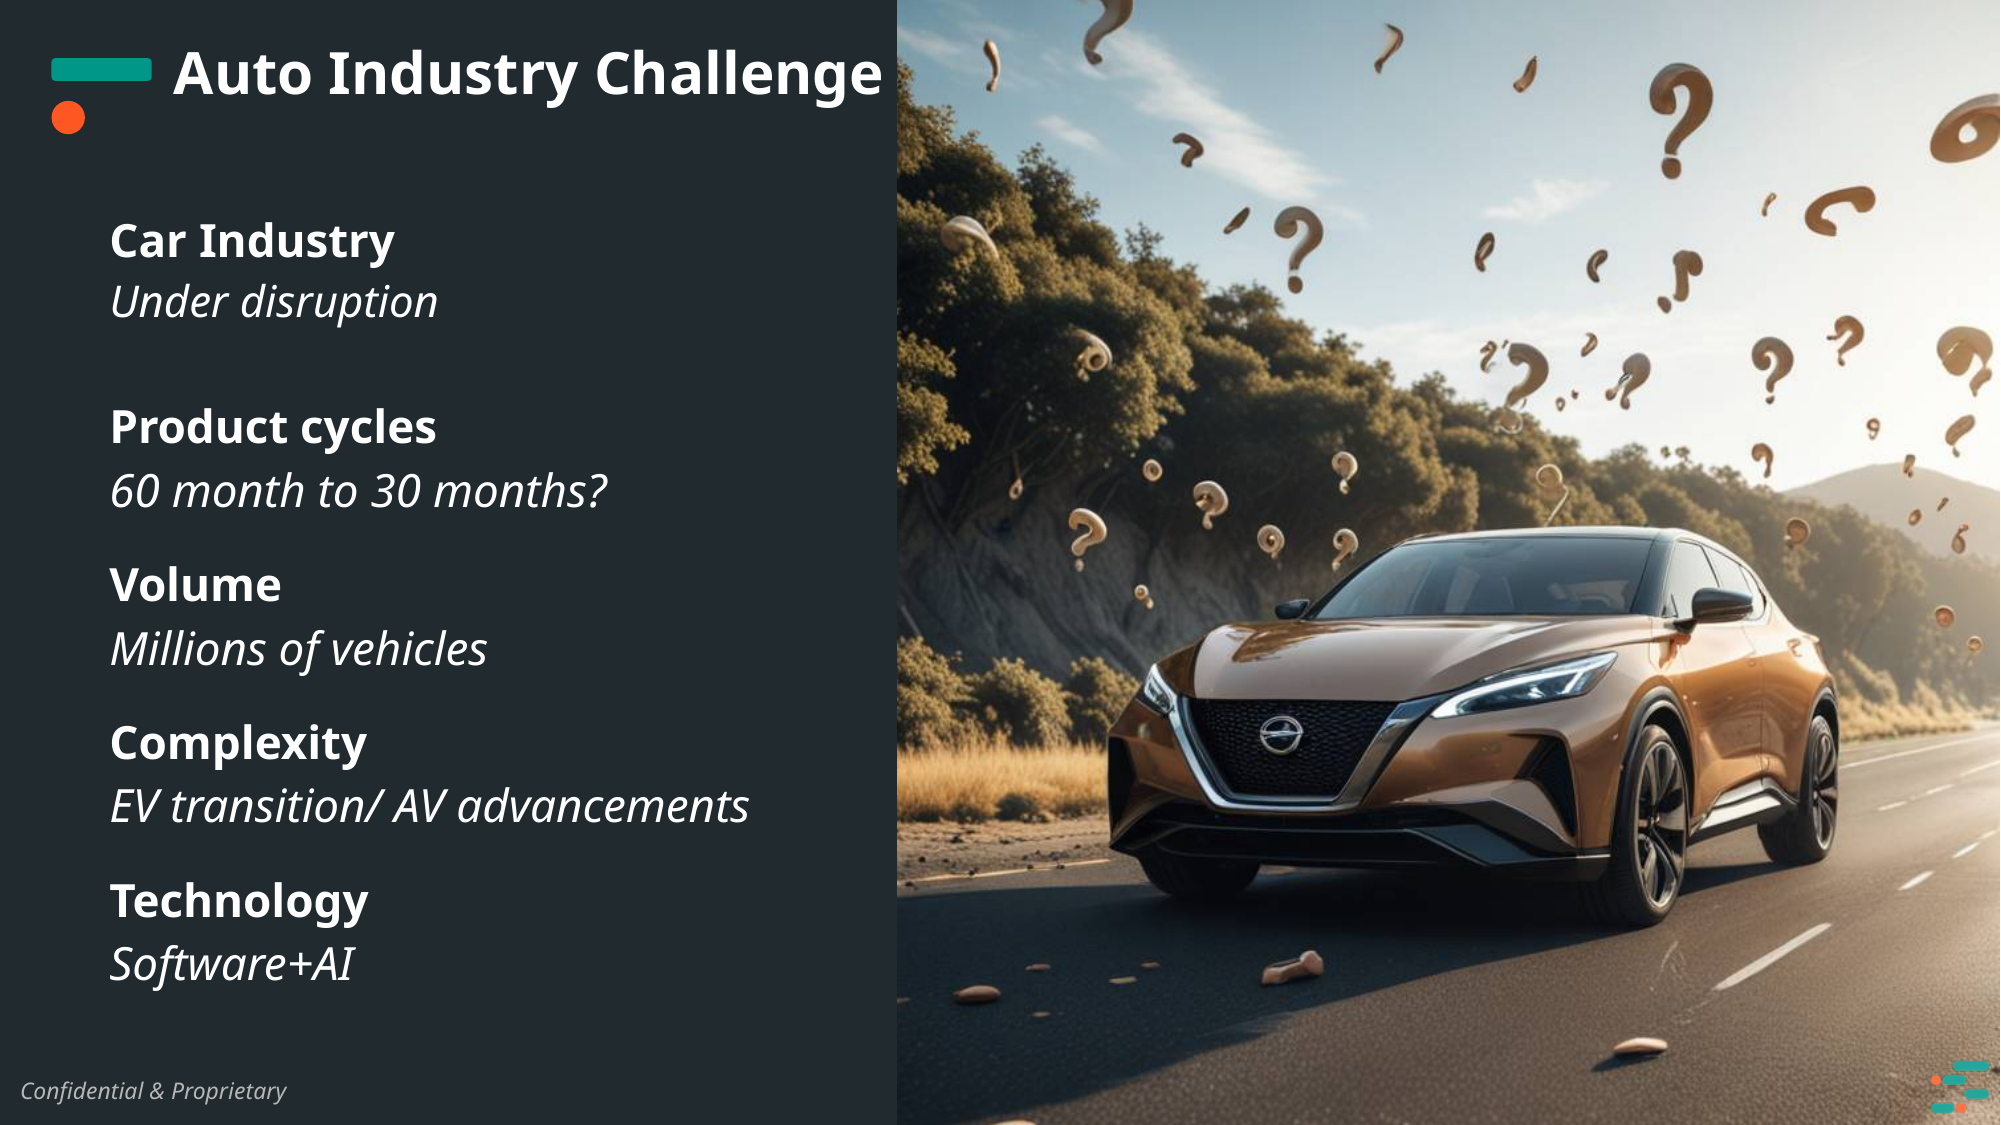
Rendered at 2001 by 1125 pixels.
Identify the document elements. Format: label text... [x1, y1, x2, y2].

picture [897, 0, 2000, 1125]
text_box Car Industry Under disruption Product cycles 60 month to 30 months? Volume Millions of vehicles Complexity EV transition/ AV advancements Technology Software+AI [89, 183, 875, 1010]
text_box Auto Industry Challenge [153, 37, 892, 105]
text_box [51, 58, 152, 81]
text_box [51, 100, 85, 135]
text_box Confidential & Proprietary [0, 1063, 892, 1118]
